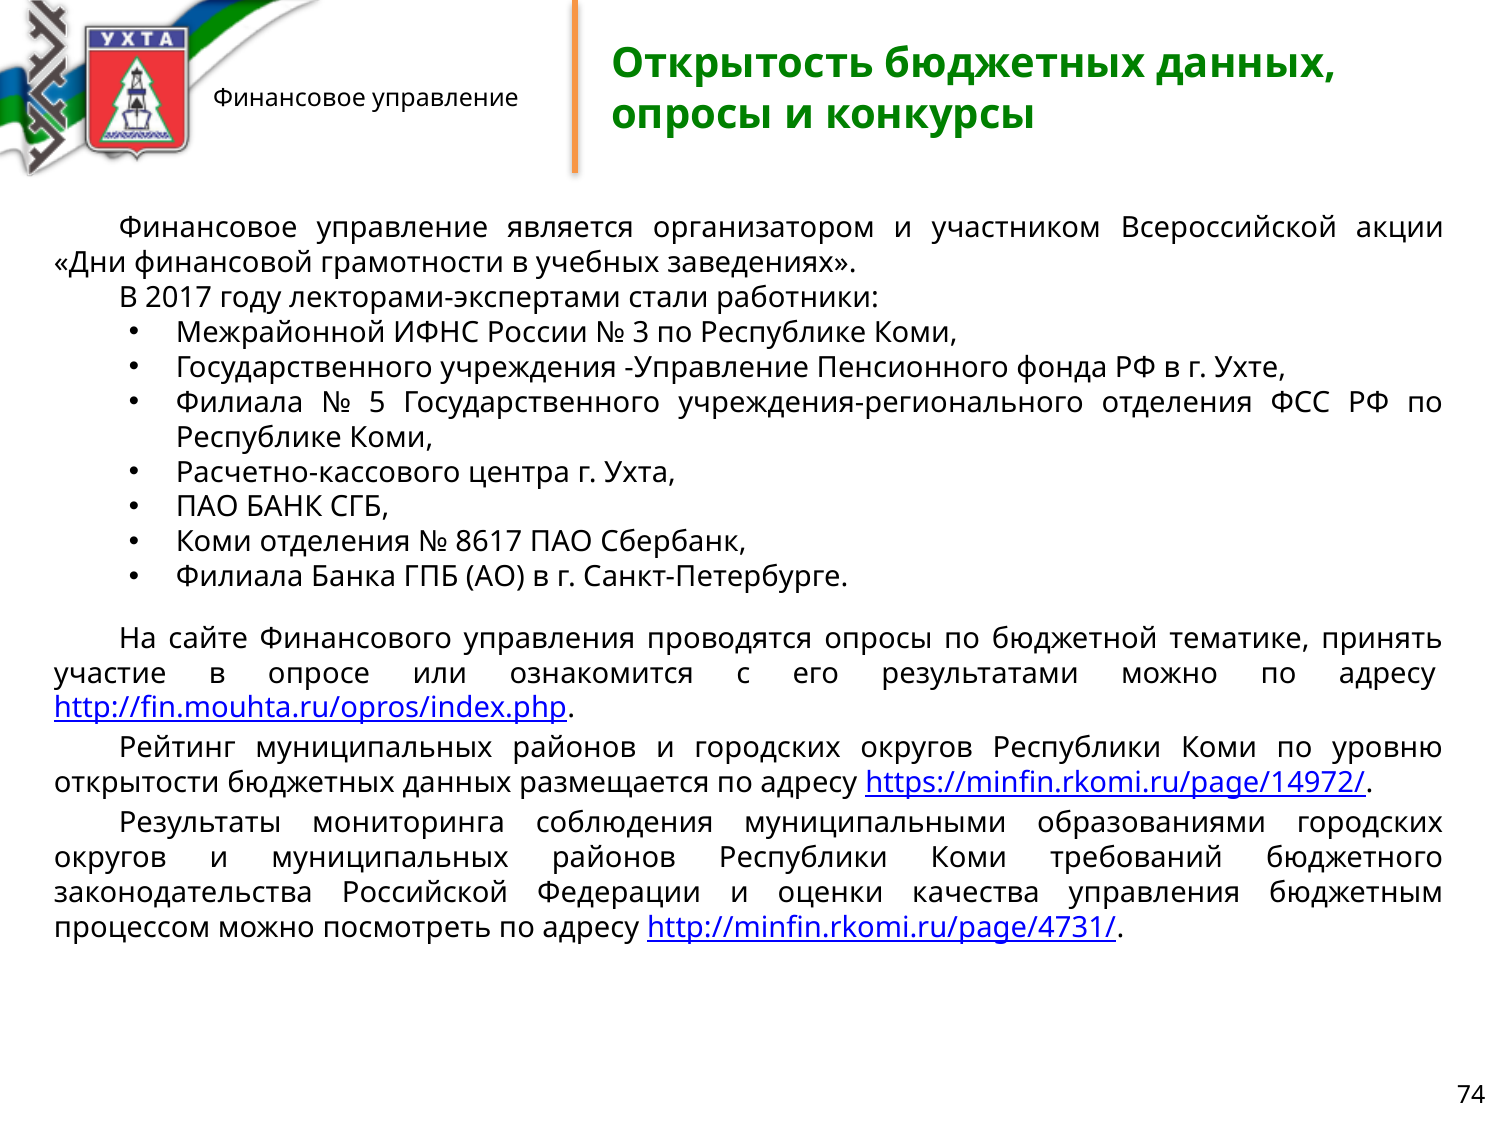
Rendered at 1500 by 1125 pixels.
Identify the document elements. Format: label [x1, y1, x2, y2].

text_box [37, 199, 1461, 1027]
slide_number [1150, 1065, 1500, 1125]
picture [0, 0, 374, 189]
title [596, 0, 1500, 173]
